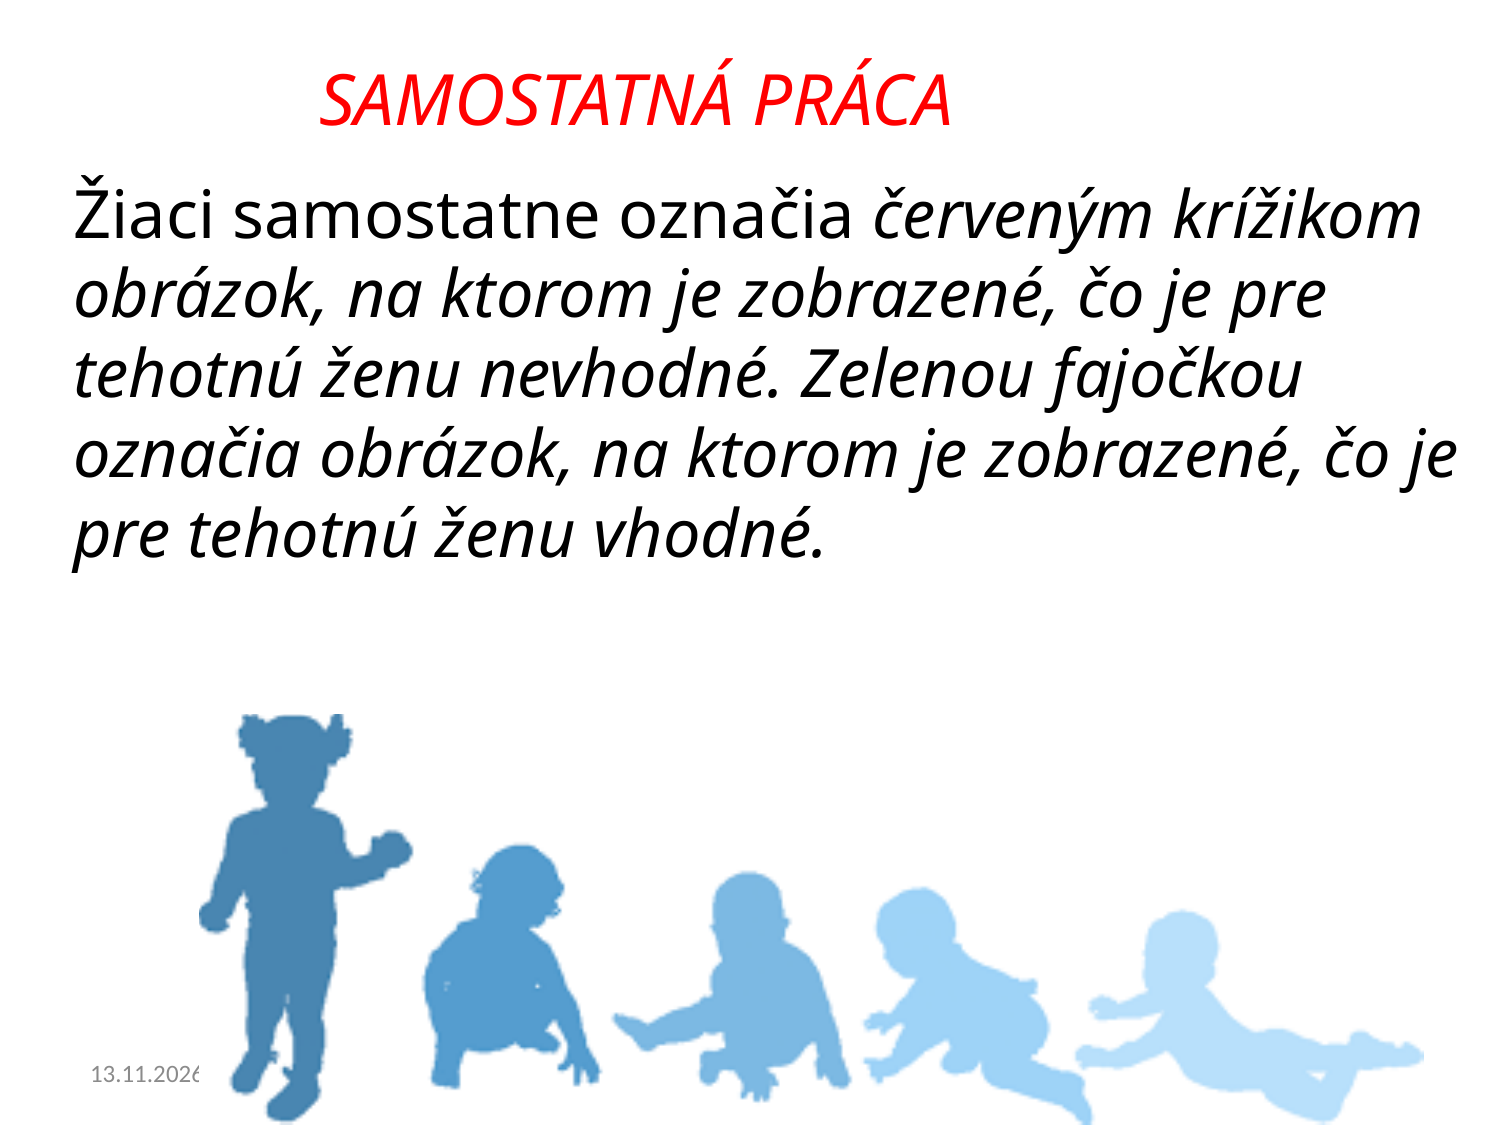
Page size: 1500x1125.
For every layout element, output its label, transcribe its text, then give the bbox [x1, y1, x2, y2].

picture [198, 714, 1424, 1125]
text_box Žiaci samostatne označia červeným krížikom obrázok, na ktorom je zobrazené, čo je pre tehotnú ženu nevhodné. Zelenou fajočkou označia obrázok, na ktorom je zobrazené, čo je pre tehotnú ženu vhodné. [58, 163, 1500, 579]
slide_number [75, 1042, 193, 1103]
text_box SAMOSTATNÁ PRÁCA [304, 46, 1196, 147]
